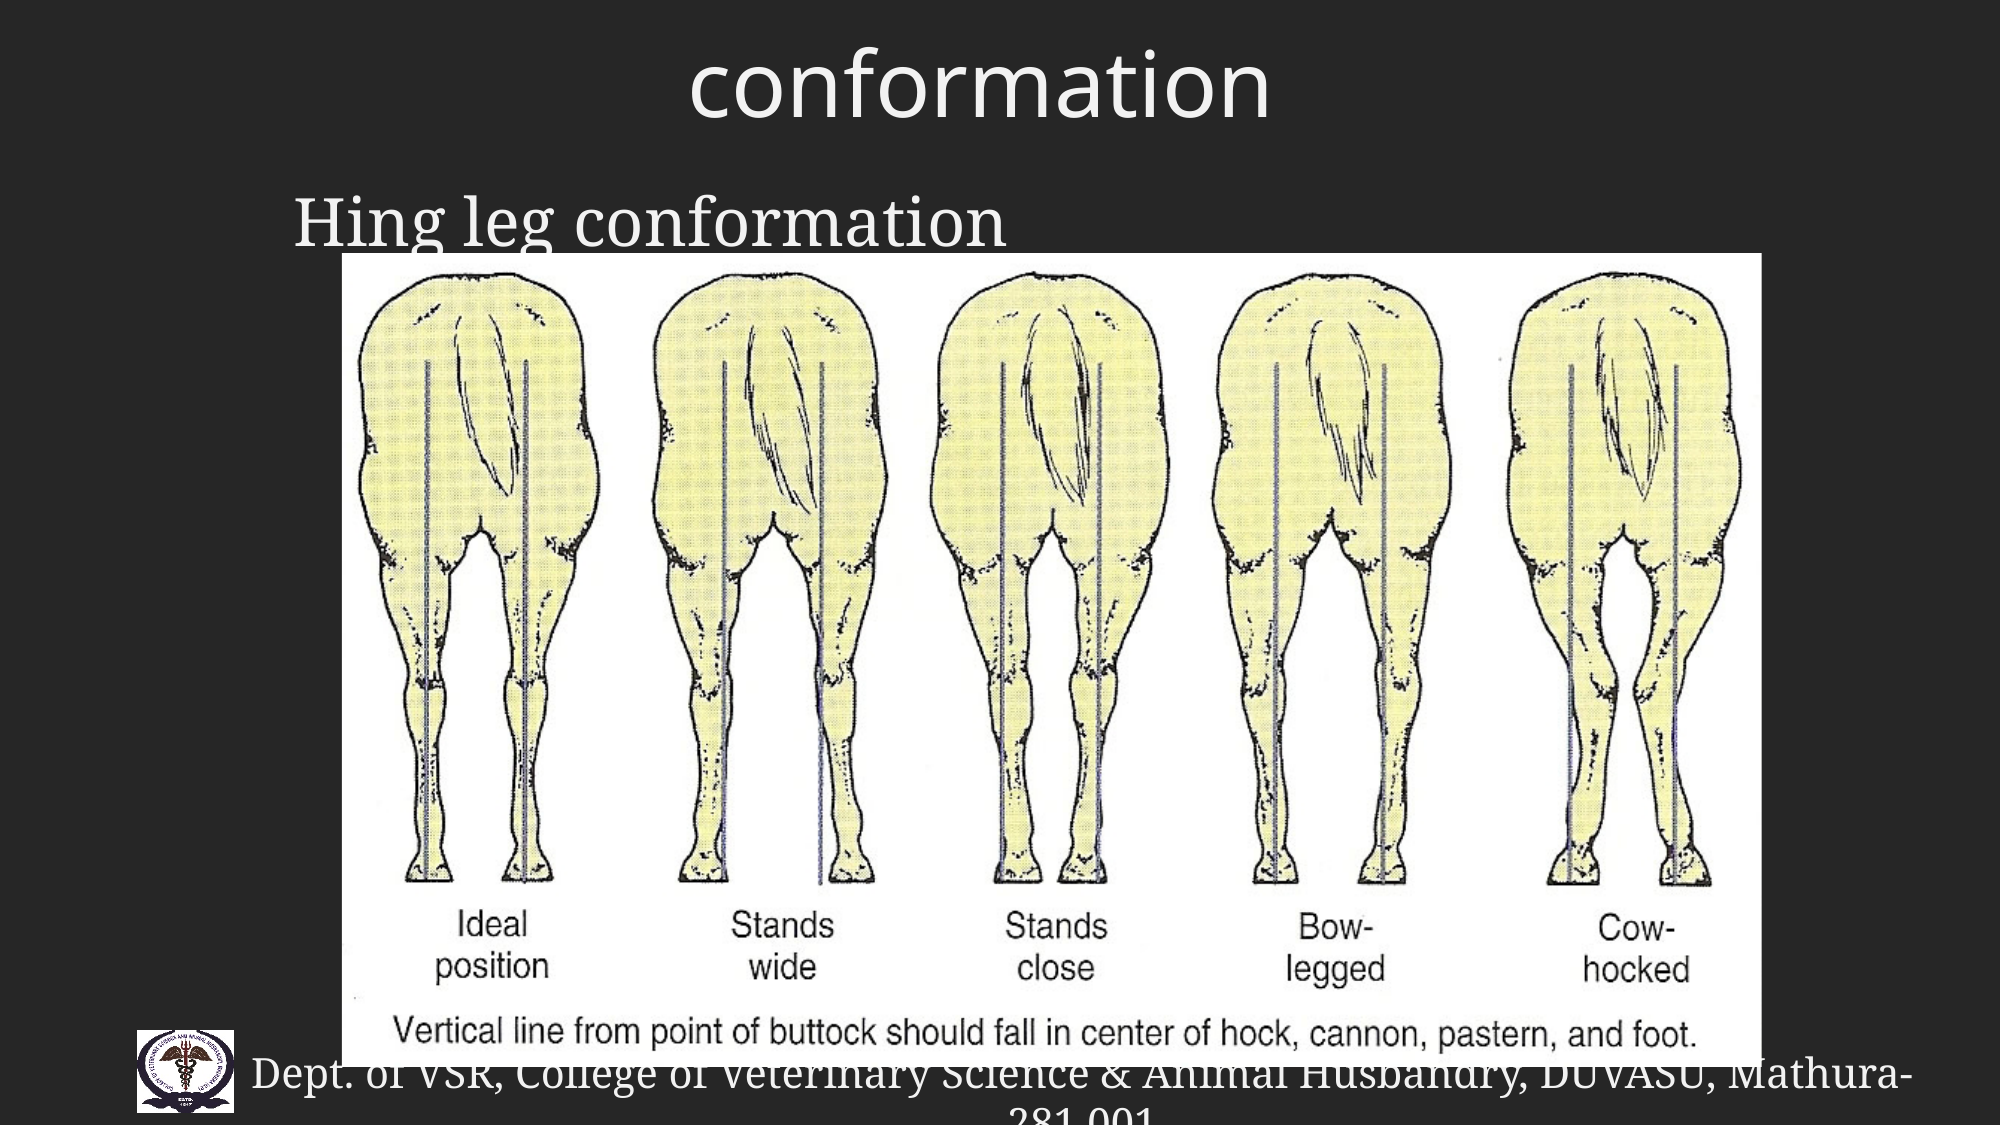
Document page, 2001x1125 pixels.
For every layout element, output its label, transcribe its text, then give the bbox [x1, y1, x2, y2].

list Hing leg conformation [212, 171, 1150, 1025]
text_box conformation [0, 0, 1963, 163]
picture [341, 252, 1762, 1068]
text_box Dept. of VSR, College of Veterinary Science & Animal Husbandry, DUVASU, Mathura- 281 001 [232, 1039, 1933, 1125]
picture [137, 1029, 235, 1113]
